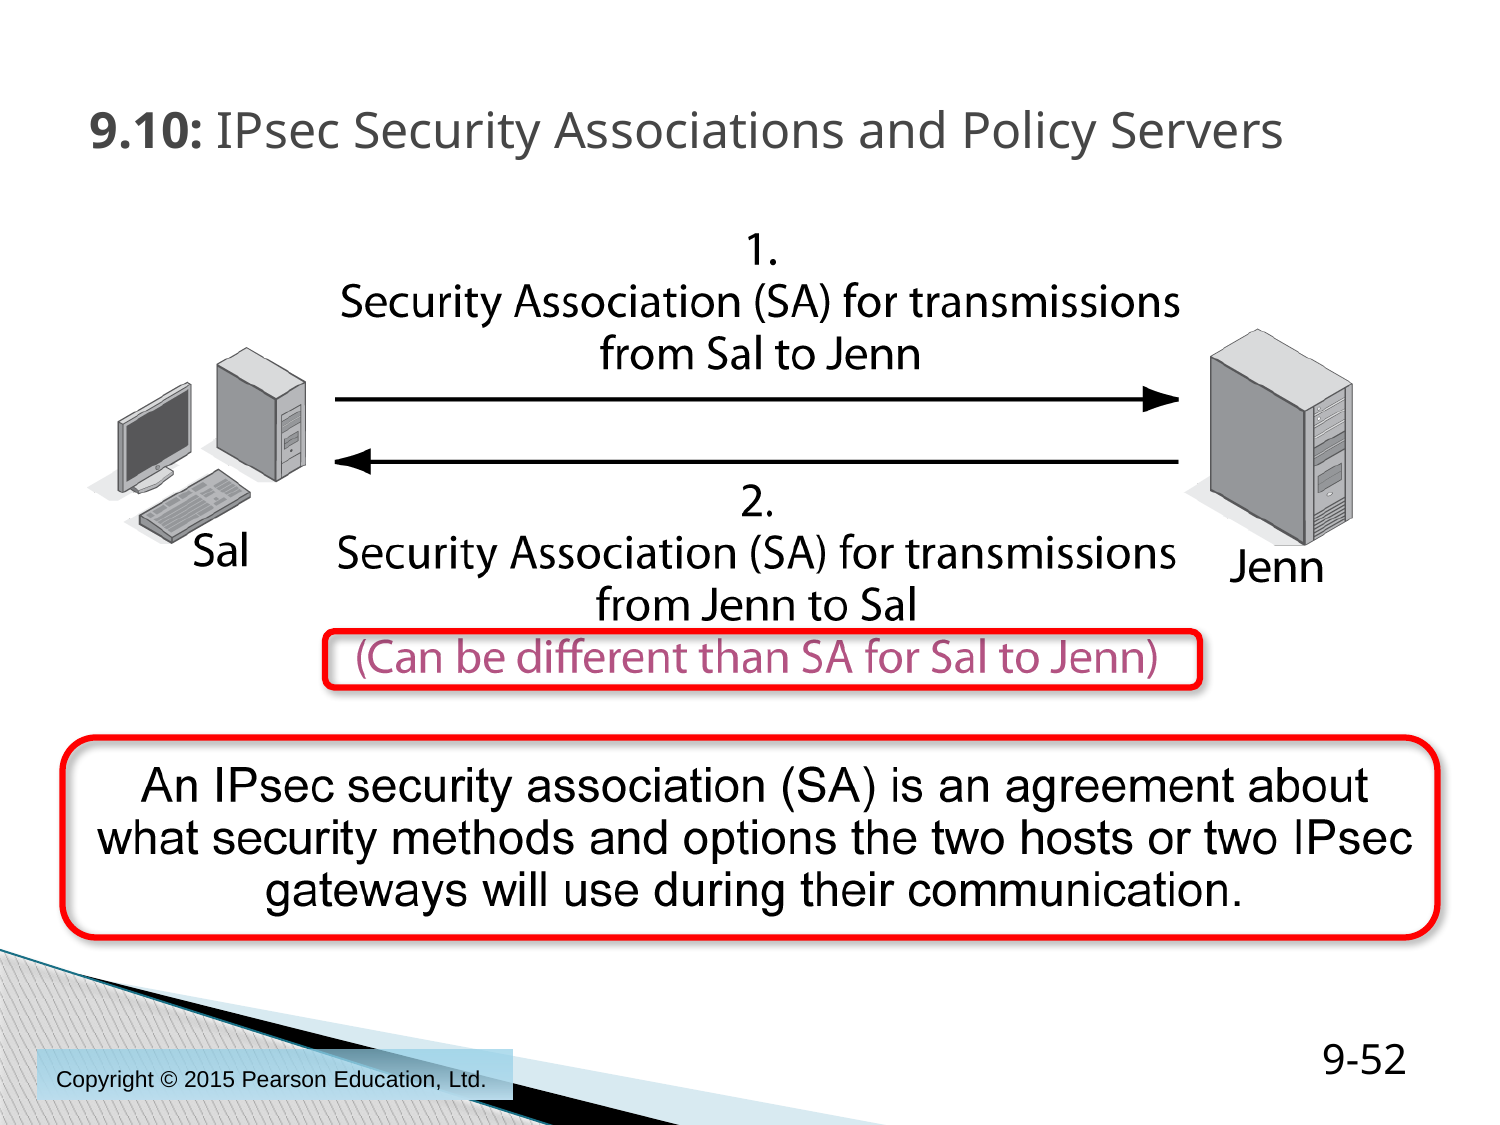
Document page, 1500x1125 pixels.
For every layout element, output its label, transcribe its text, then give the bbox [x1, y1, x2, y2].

text_box [57, 735, 1442, 943]
footer Copyright © 2015 Pearson Education, Ltd. [37, 1050, 513, 1100]
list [87, 224, 1426, 921]
slide_number 9-52 [1287, 1037, 1423, 1098]
title 9.10: IPsec Security Associations and Policy Servers [75, 57, 1425, 200]
